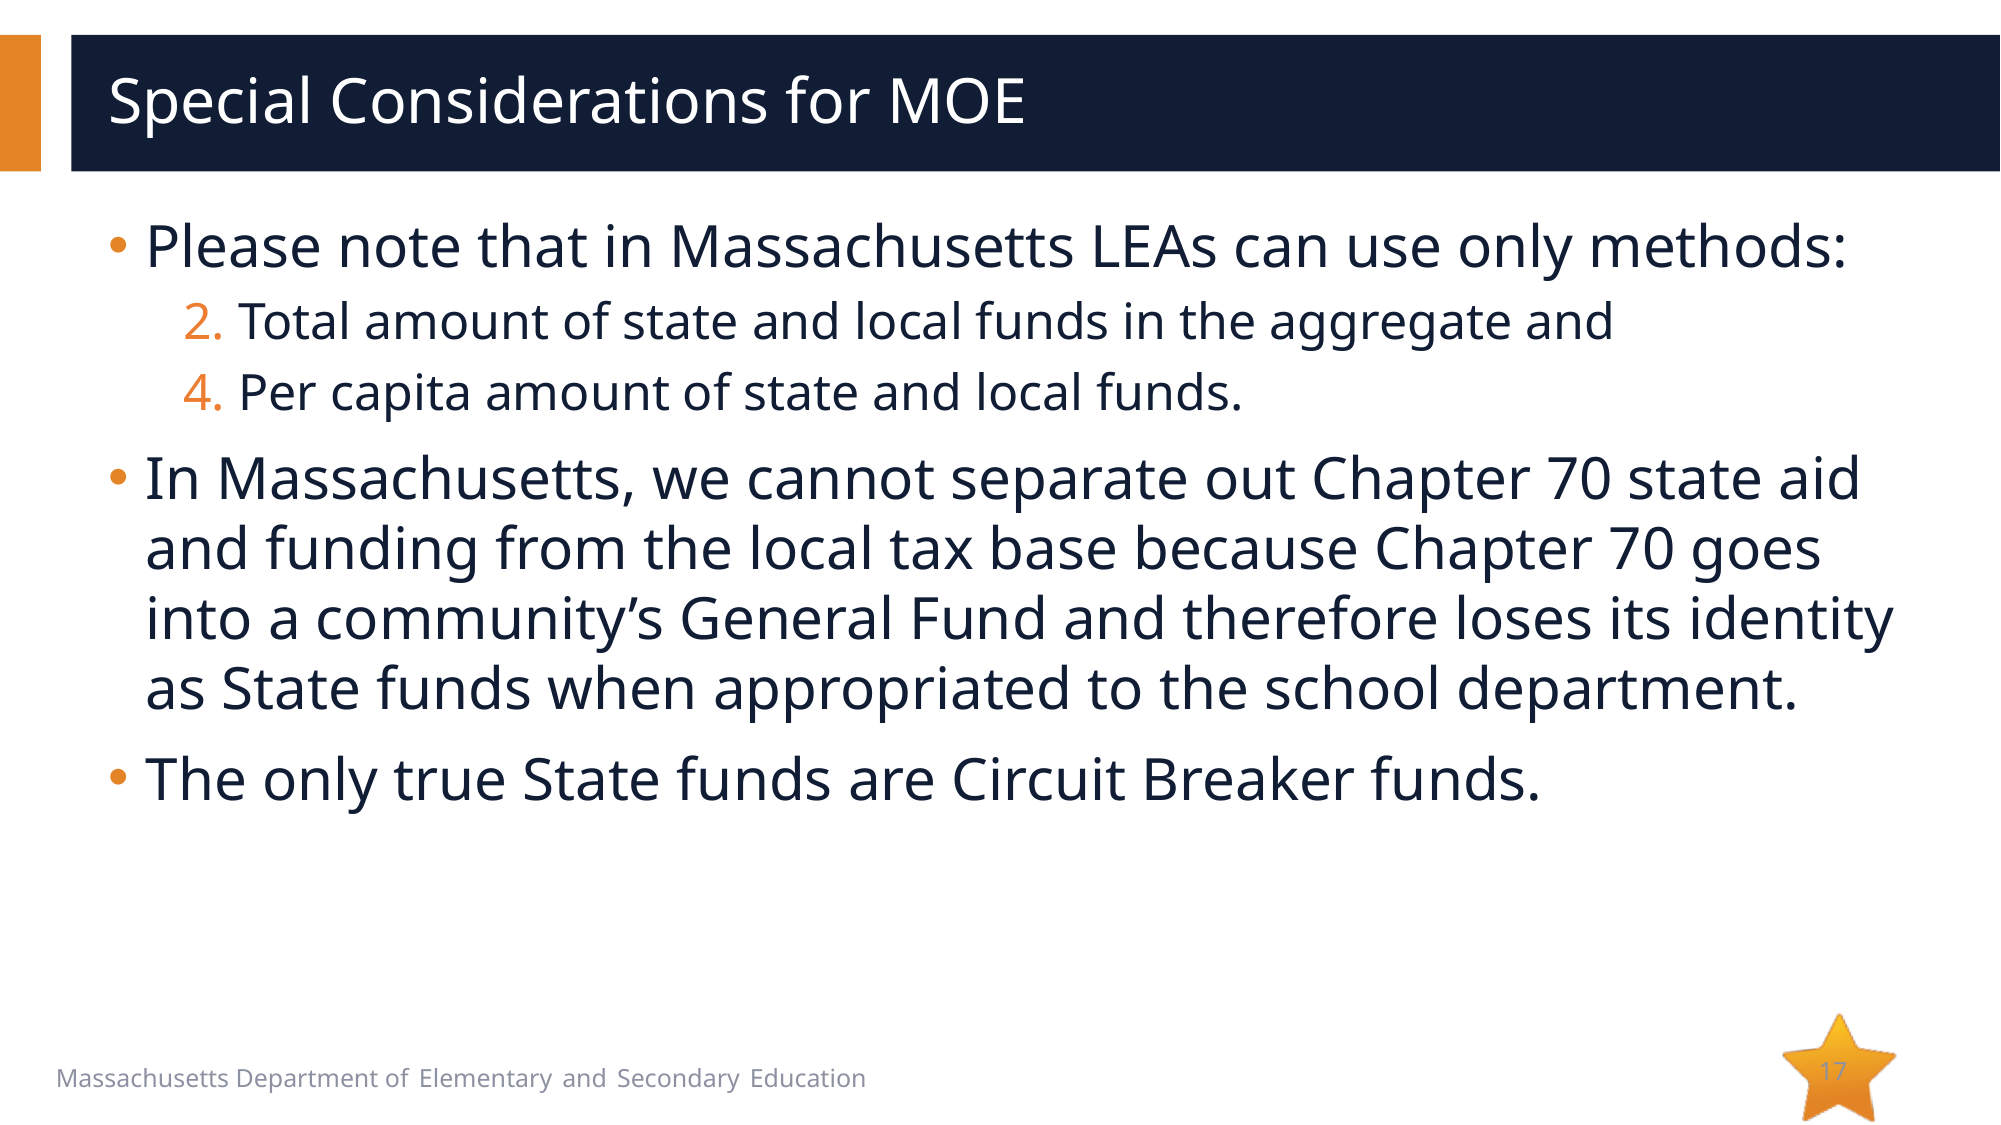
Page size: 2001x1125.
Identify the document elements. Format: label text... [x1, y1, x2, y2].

picture [1775, 1031, 1909, 1125]
slide_number 17 [1412, 1042, 1863, 1103]
list Please note that in Massachusetts LEAs can use only methods: 2. Total amount of state and local funds in the aggregate and 4. Per capita amount of state and local funds. In Massachusetts, we cannot separate out Chapter 70 state aid and funding from the local tax base because Chapter 70 goes into a community’s General Fund and therefore loses its identity as State funds when appropriated to the school department. The only true State funds are Circuit Breaker funds. [93, 201, 1959, 1031]
title Special Considerations for MOE [93, 47, 1959, 159]
